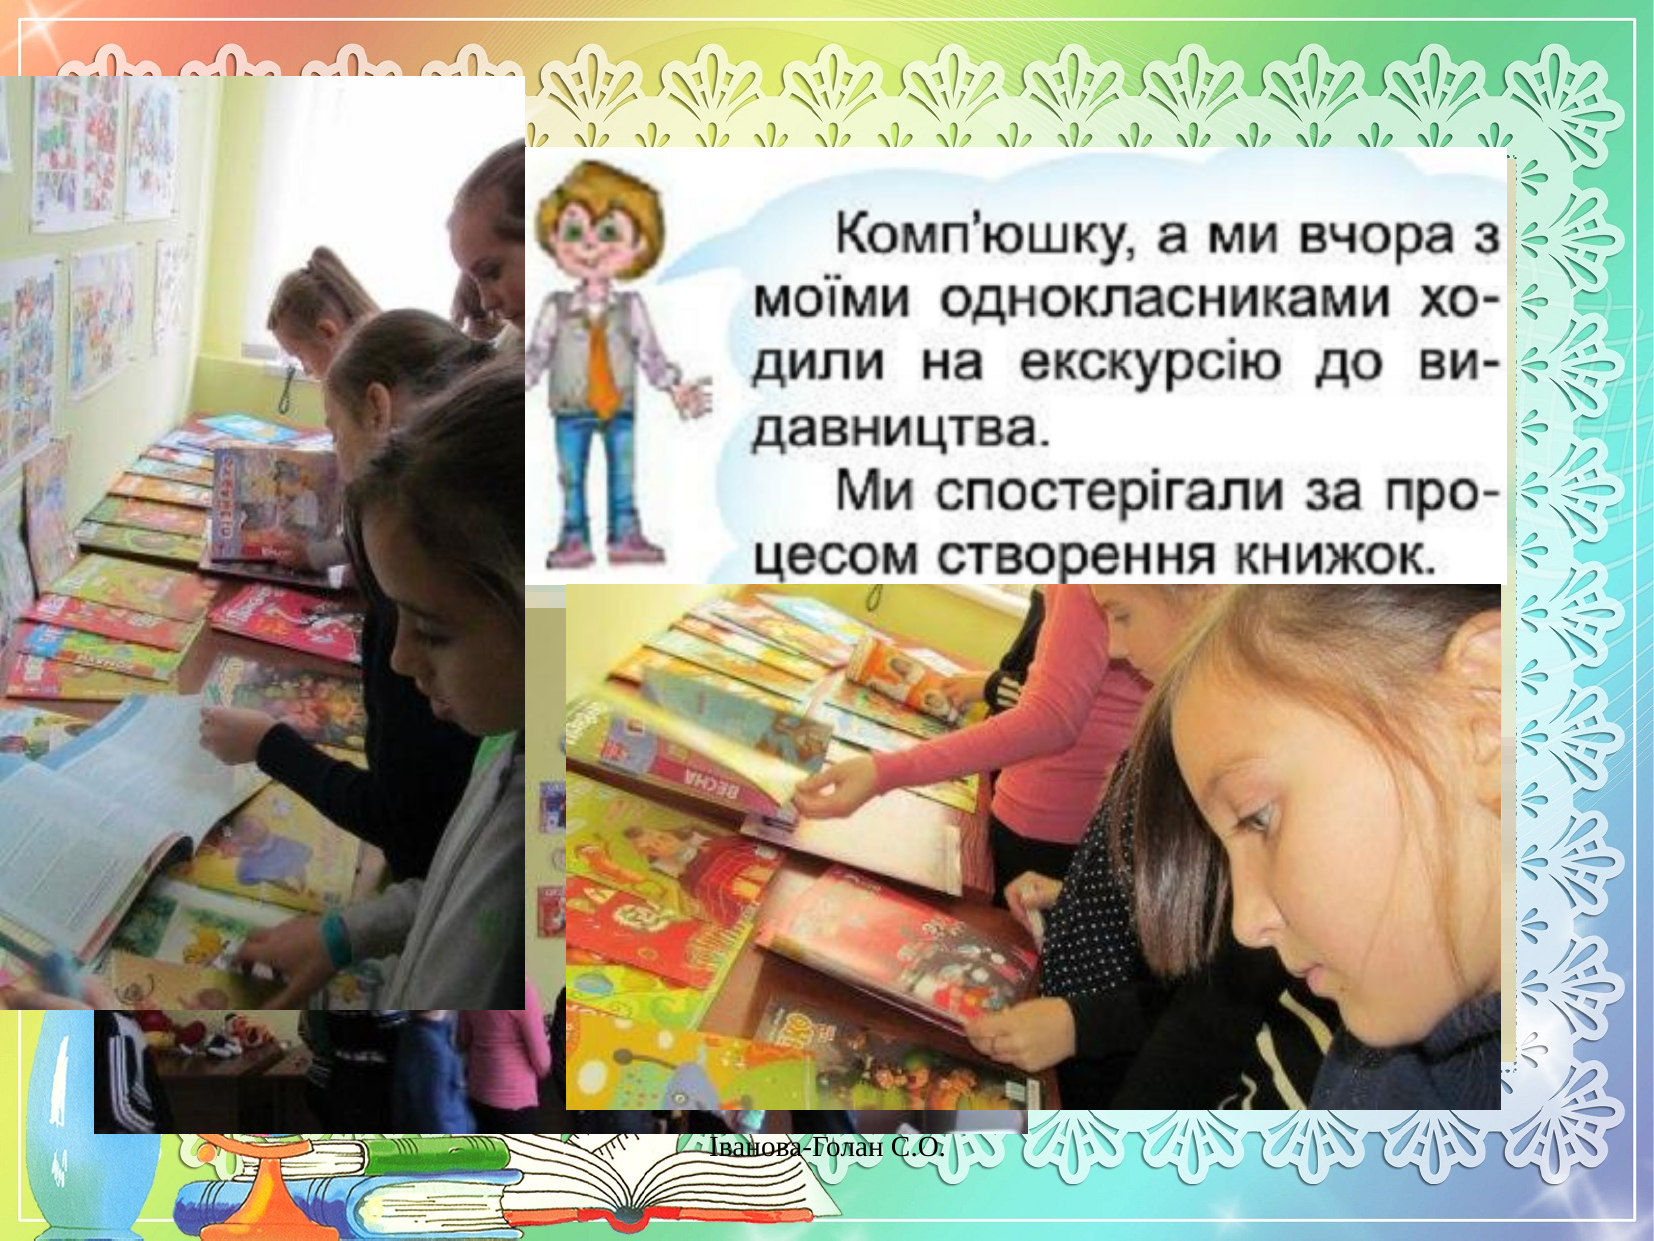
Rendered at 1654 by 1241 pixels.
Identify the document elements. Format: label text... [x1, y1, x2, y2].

footer Іванова-Голан С.О. [565, 1129, 1090, 1216]
picture [0, 0, 1654, 1241]
